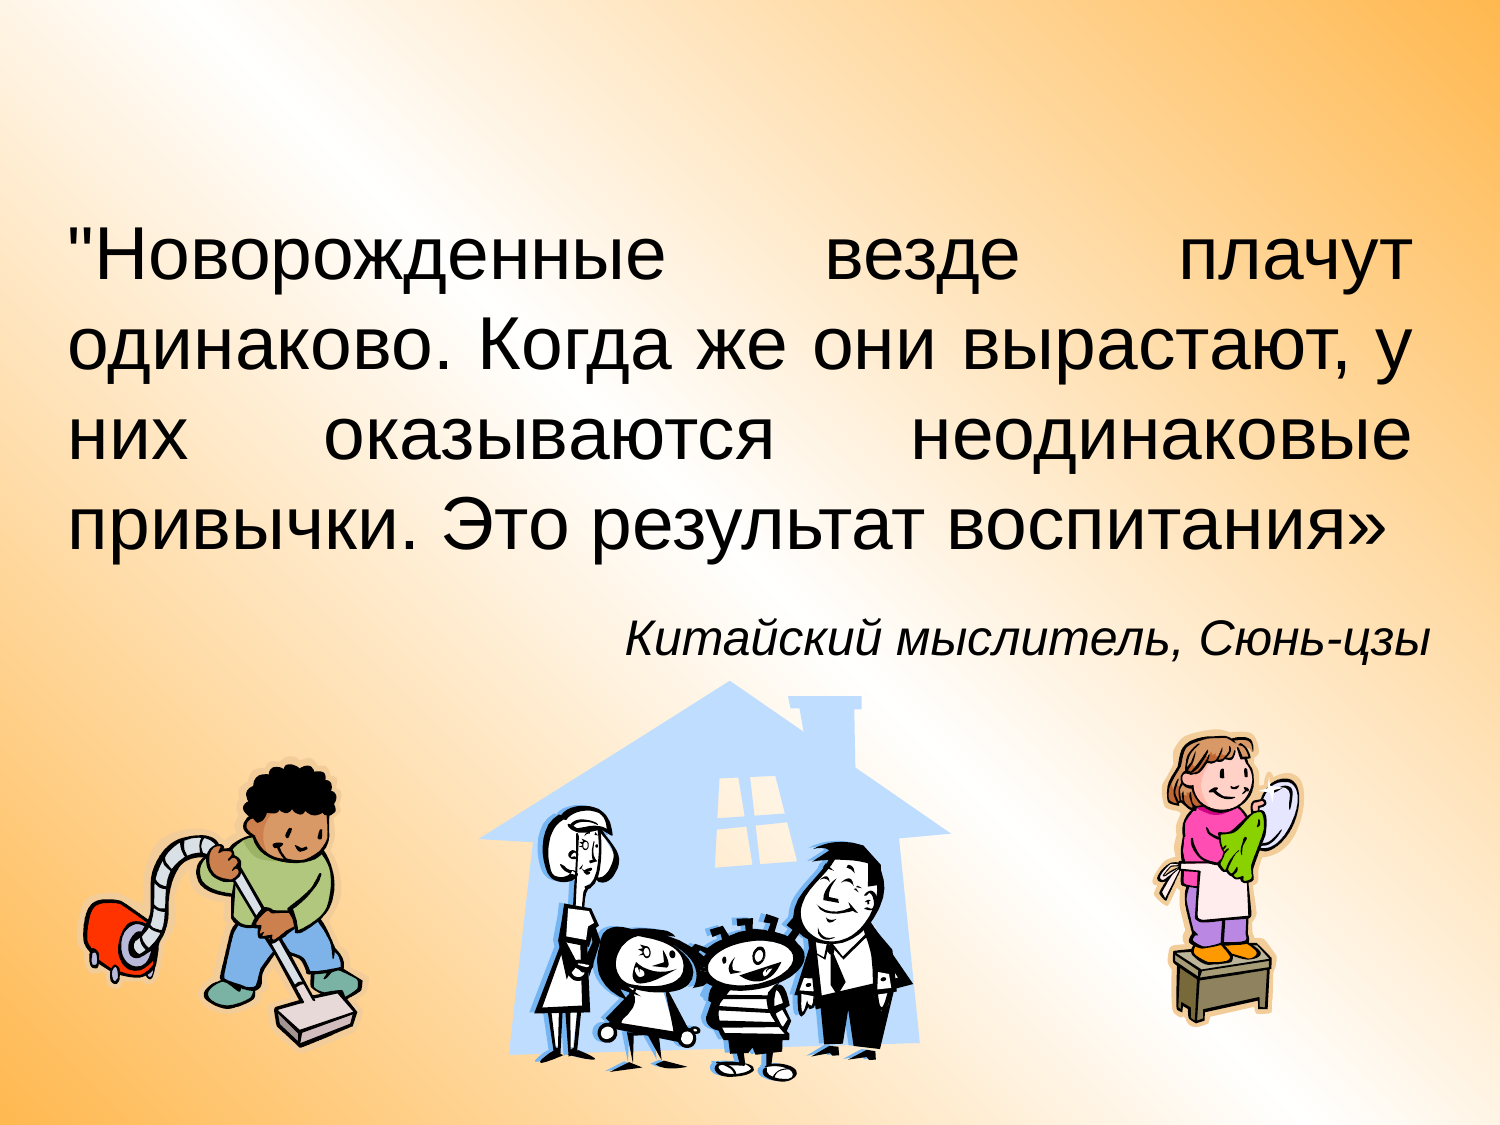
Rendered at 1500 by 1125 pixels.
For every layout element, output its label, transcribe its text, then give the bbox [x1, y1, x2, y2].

picture [76, 751, 375, 1058]
text_box "Новорожденные везде плачут одинаково. Когда же они вырастают, у них оказываются неодинаковые привычки. Это результат воспитания» [53, 196, 1430, 572]
picture [1151, 727, 1310, 1033]
text_box Китайский мыслитель, Сюнь-цзы [609, 597, 1447, 673]
picture [478, 680, 952, 1084]
